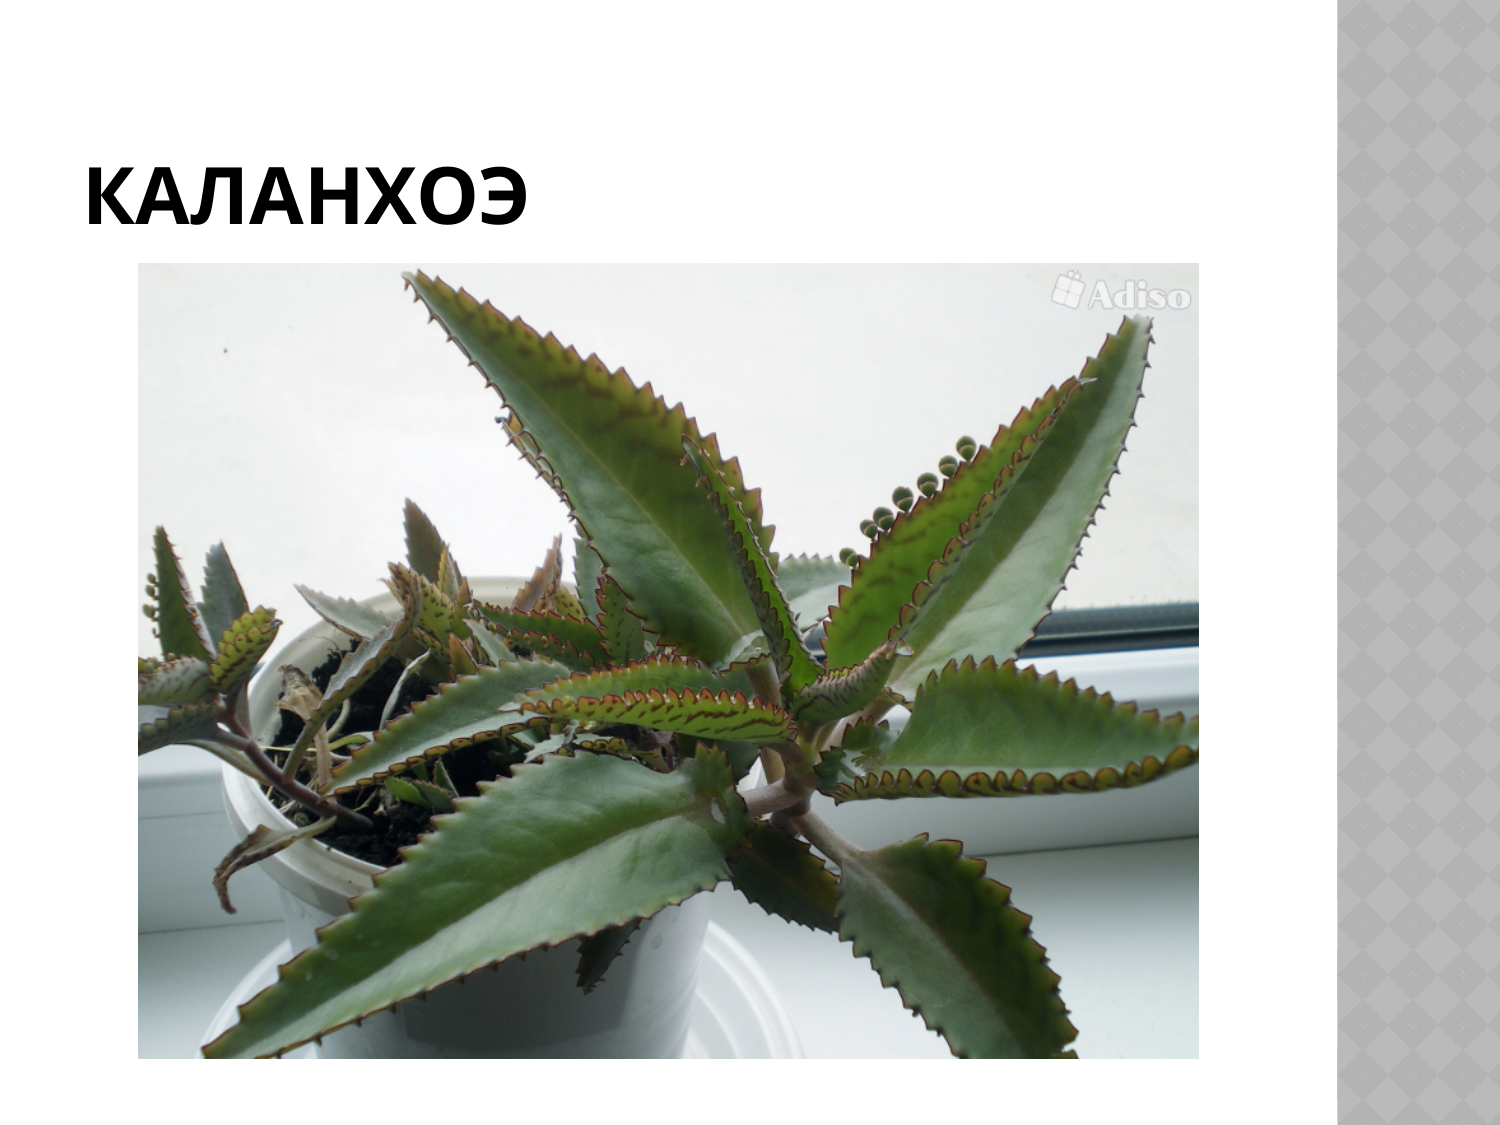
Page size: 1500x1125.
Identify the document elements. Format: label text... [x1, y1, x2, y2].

title Каланхоэ [75, 52, 1263, 240]
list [138, 263, 1199, 1060]
